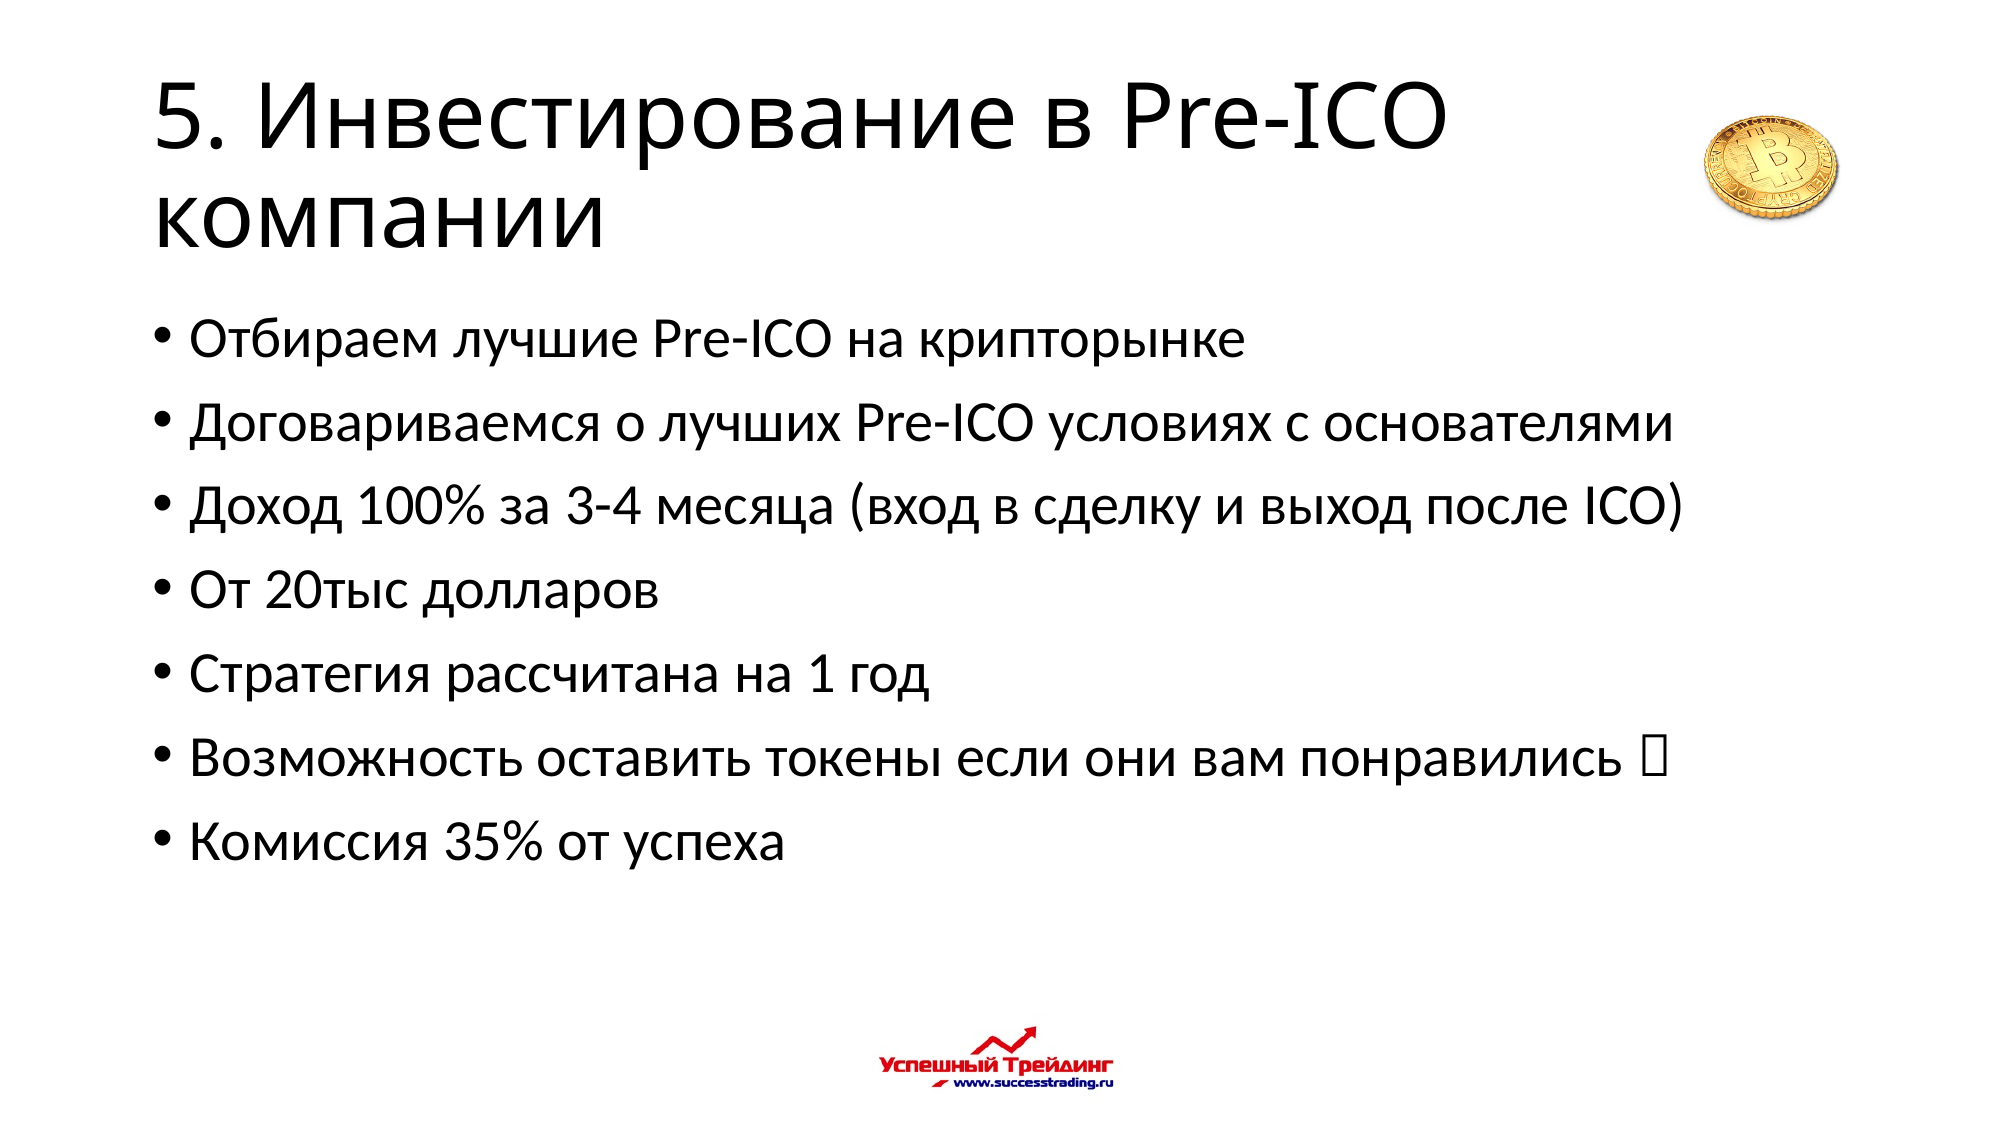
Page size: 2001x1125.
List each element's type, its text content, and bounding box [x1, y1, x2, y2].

list Отбираем лучшие Pre-ICO на крипторынке Договариваемся о лучших Pre-ICO условиях с основателями Доход 100% за 3-4 месяца (вход в сделку и выход после ICO) От 20тыс долларов Стратегия рассчитана на 1 год Возможность оставить токены если они вам понравились  Комиссия 35% от успеха [137, 299, 1863, 1014]
picture [869, 1013, 1131, 1107]
title 5. Инвестирование в Pre-ICO компании [137, 59, 1863, 278]
picture [1631, 88, 1908, 250]
